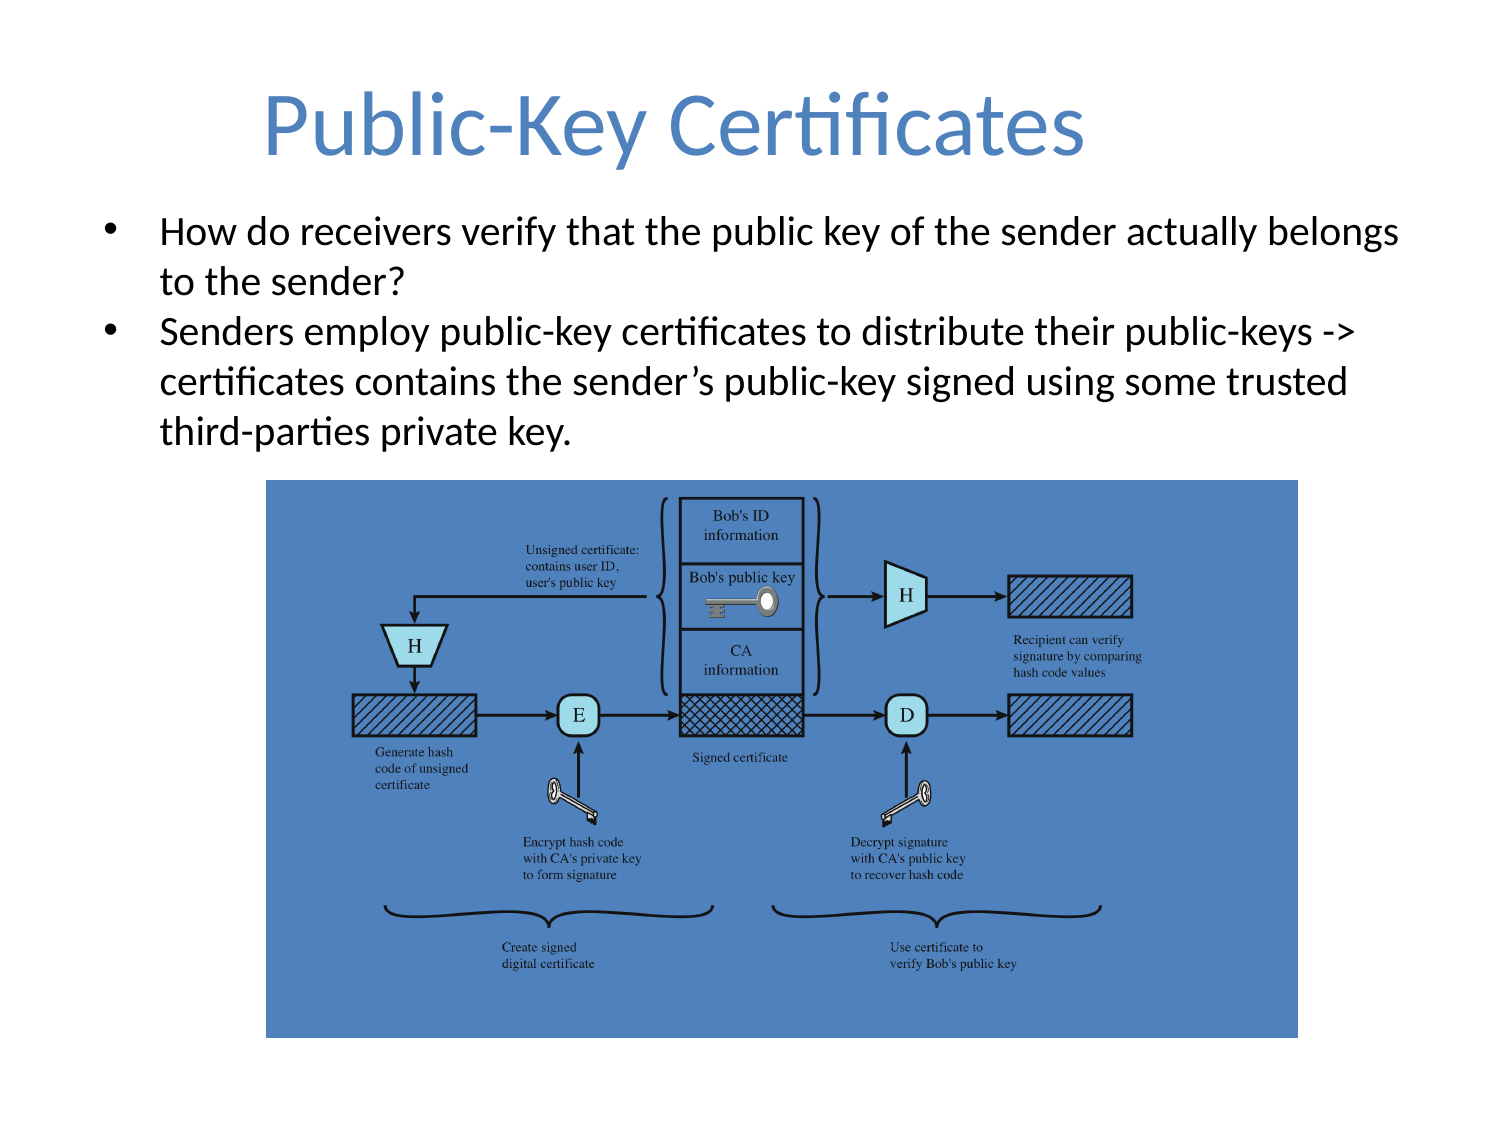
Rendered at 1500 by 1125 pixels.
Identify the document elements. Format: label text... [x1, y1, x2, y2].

picture [265, 479, 1299, 1038]
title Public-Key Certificates [0, 24, 1350, 212]
text_box How do receivers verify that the public key of the sender actually belongs to the sender? Senders employ public-key certificates to distribute their public-keys -> certificates contains the sender’s public-key signed using some trusted third-parties private key. [88, 196, 1424, 462]
